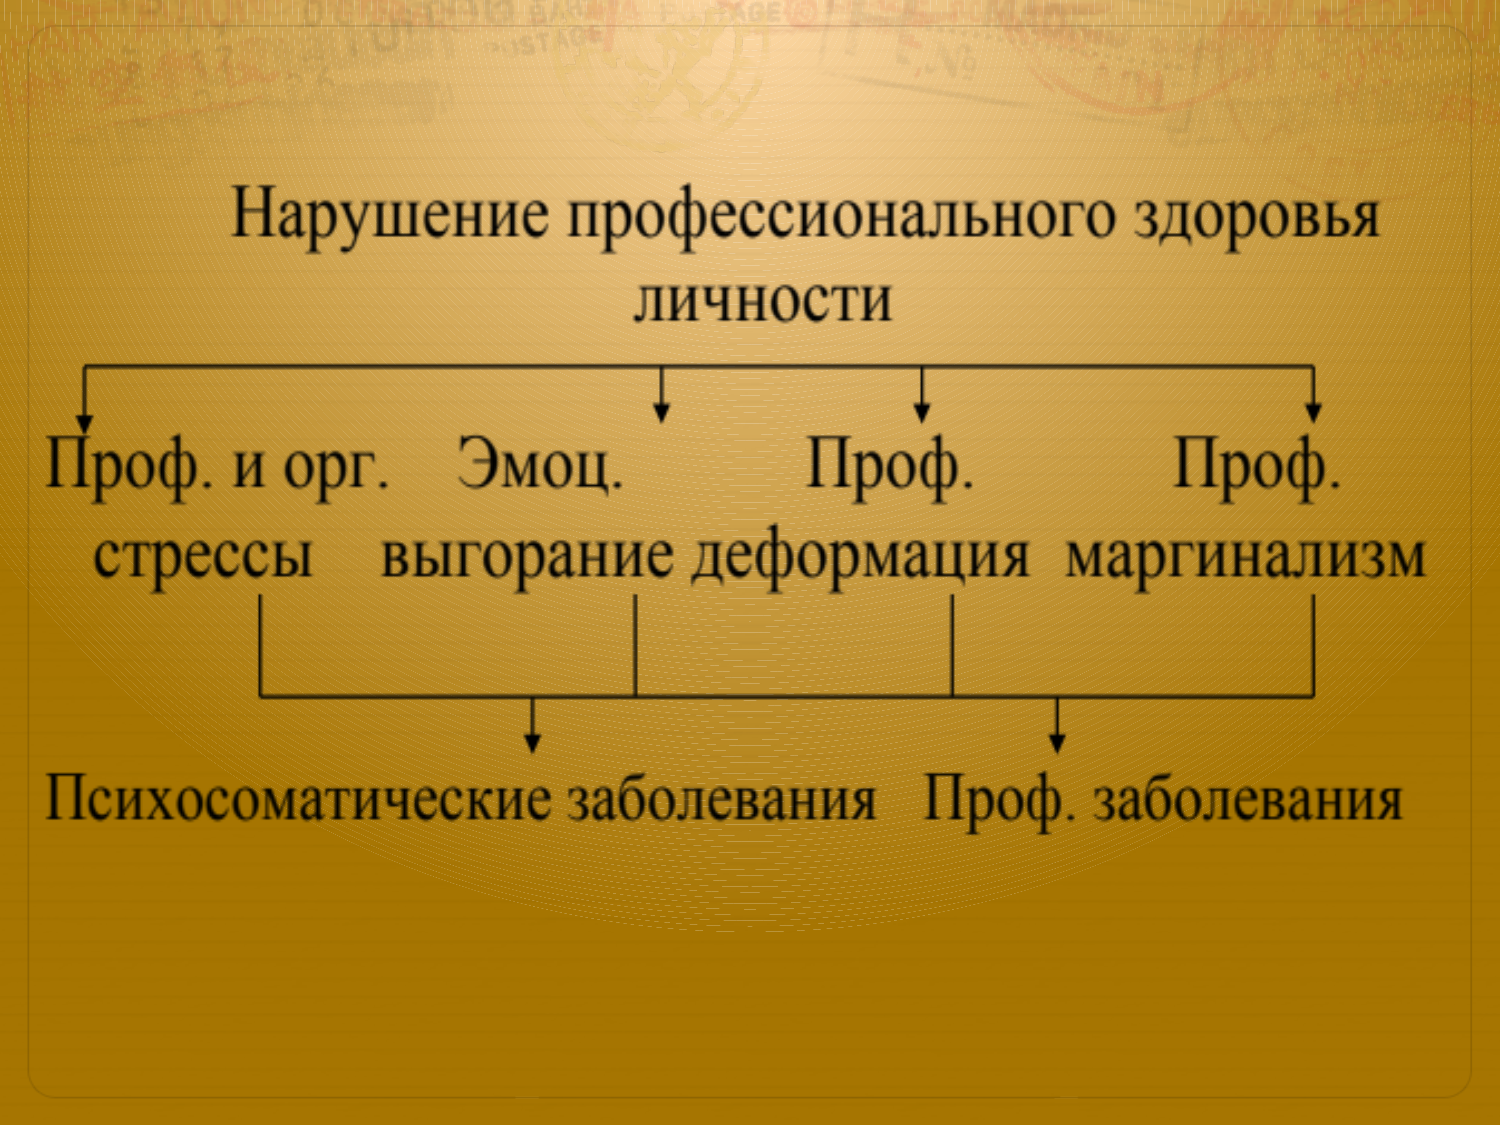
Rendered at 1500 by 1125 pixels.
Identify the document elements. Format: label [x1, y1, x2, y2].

picture [0, 0, 1500, 1125]
text_box [45, 168, 1479, 879]
